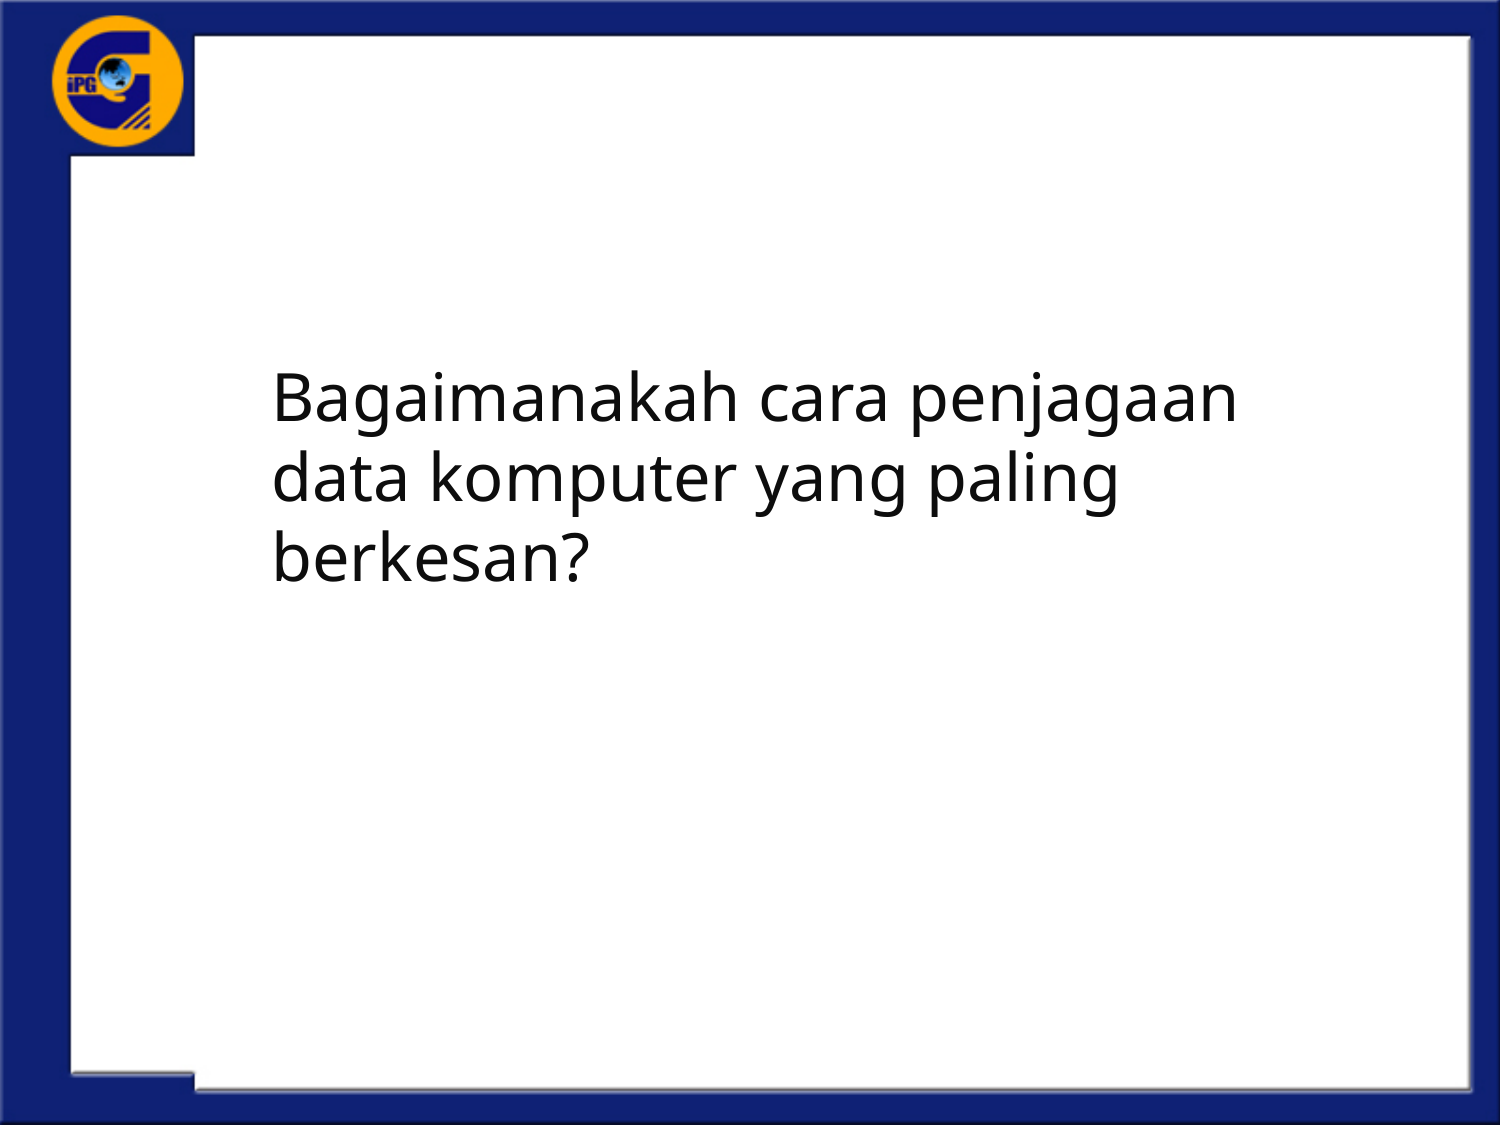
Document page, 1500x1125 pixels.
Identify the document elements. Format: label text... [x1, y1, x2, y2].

list Bagaimanakah cara penjagaan data komputer yang paling berkesan? [199, 253, 1352, 997]
picture [0, 0, 1500, 1125]
